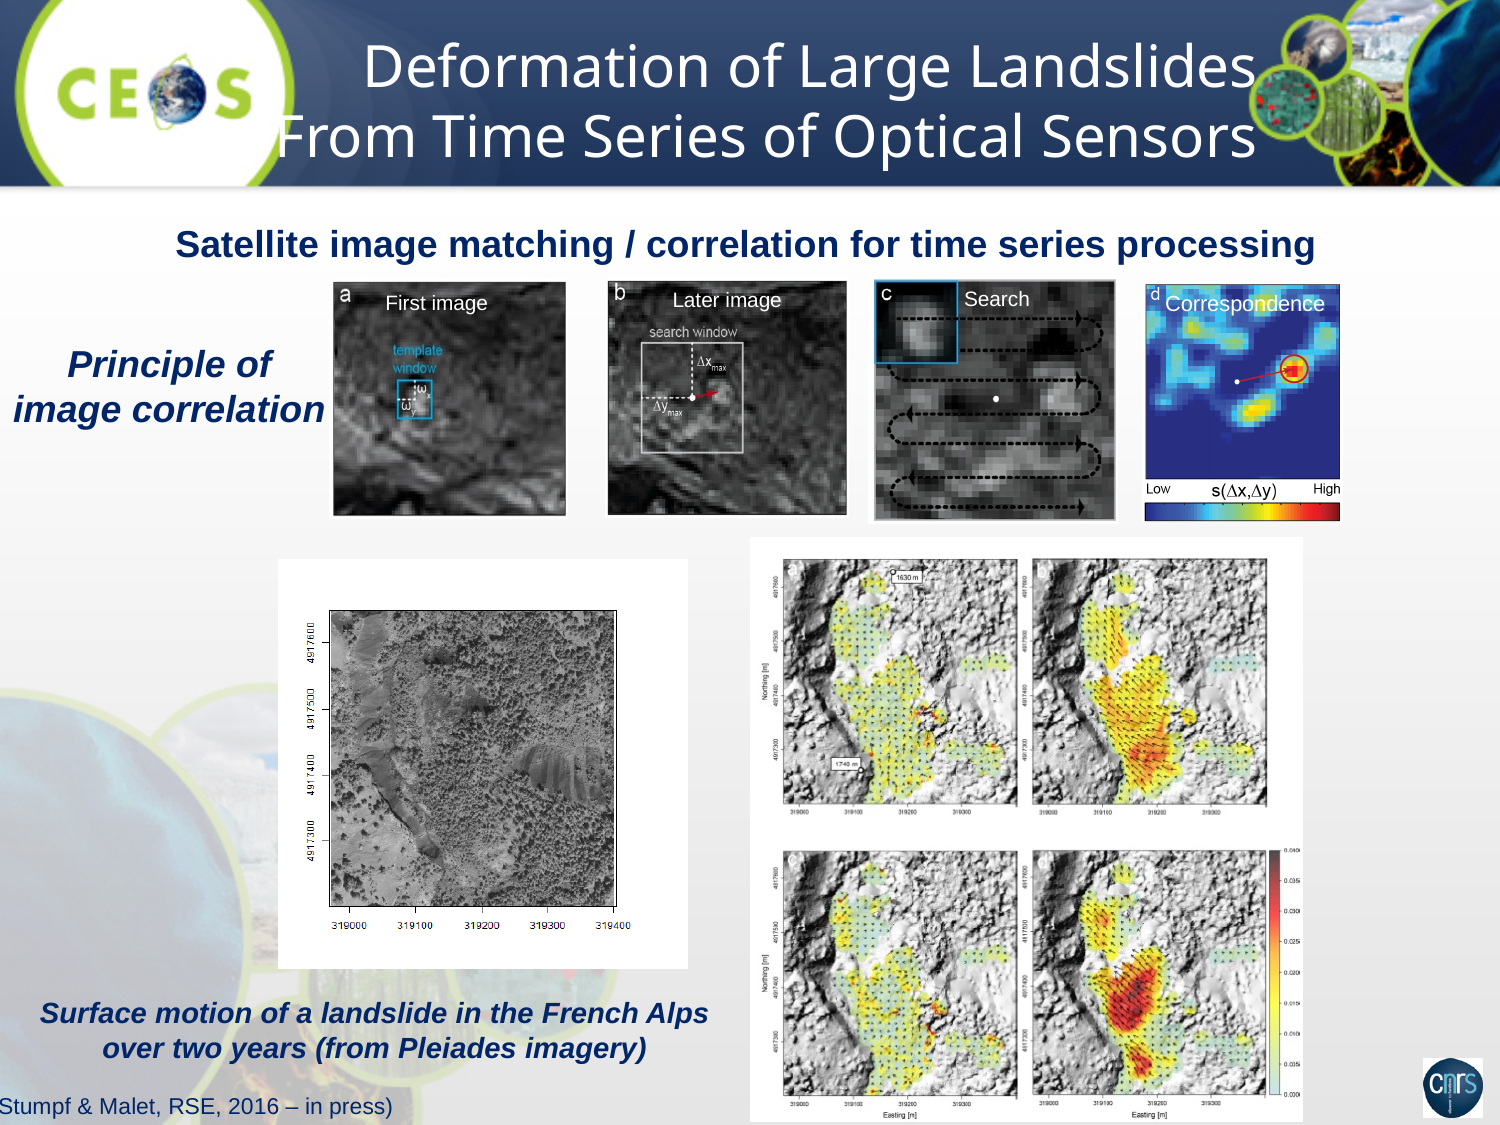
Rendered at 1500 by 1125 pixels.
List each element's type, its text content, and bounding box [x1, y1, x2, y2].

text_box (Stumpf & Malet, RSE, 2016 – in press) [0, 1083, 409, 1125]
text_box Principle of image correlation [5, 332, 294, 438]
picture [0, 0, 1500, 1125]
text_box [294, 274, 1353, 525]
text_box Deformation of Large Landslides From Time Series of Optical Sensors [0, 16, 1283, 182]
text_box Surface motion of a landslide in the French Alps over two years (from Pleiades imagery) [24, 986, 725, 1072]
text_box Satellite image matching / correlation for time series processing [149, 212, 1343, 273]
